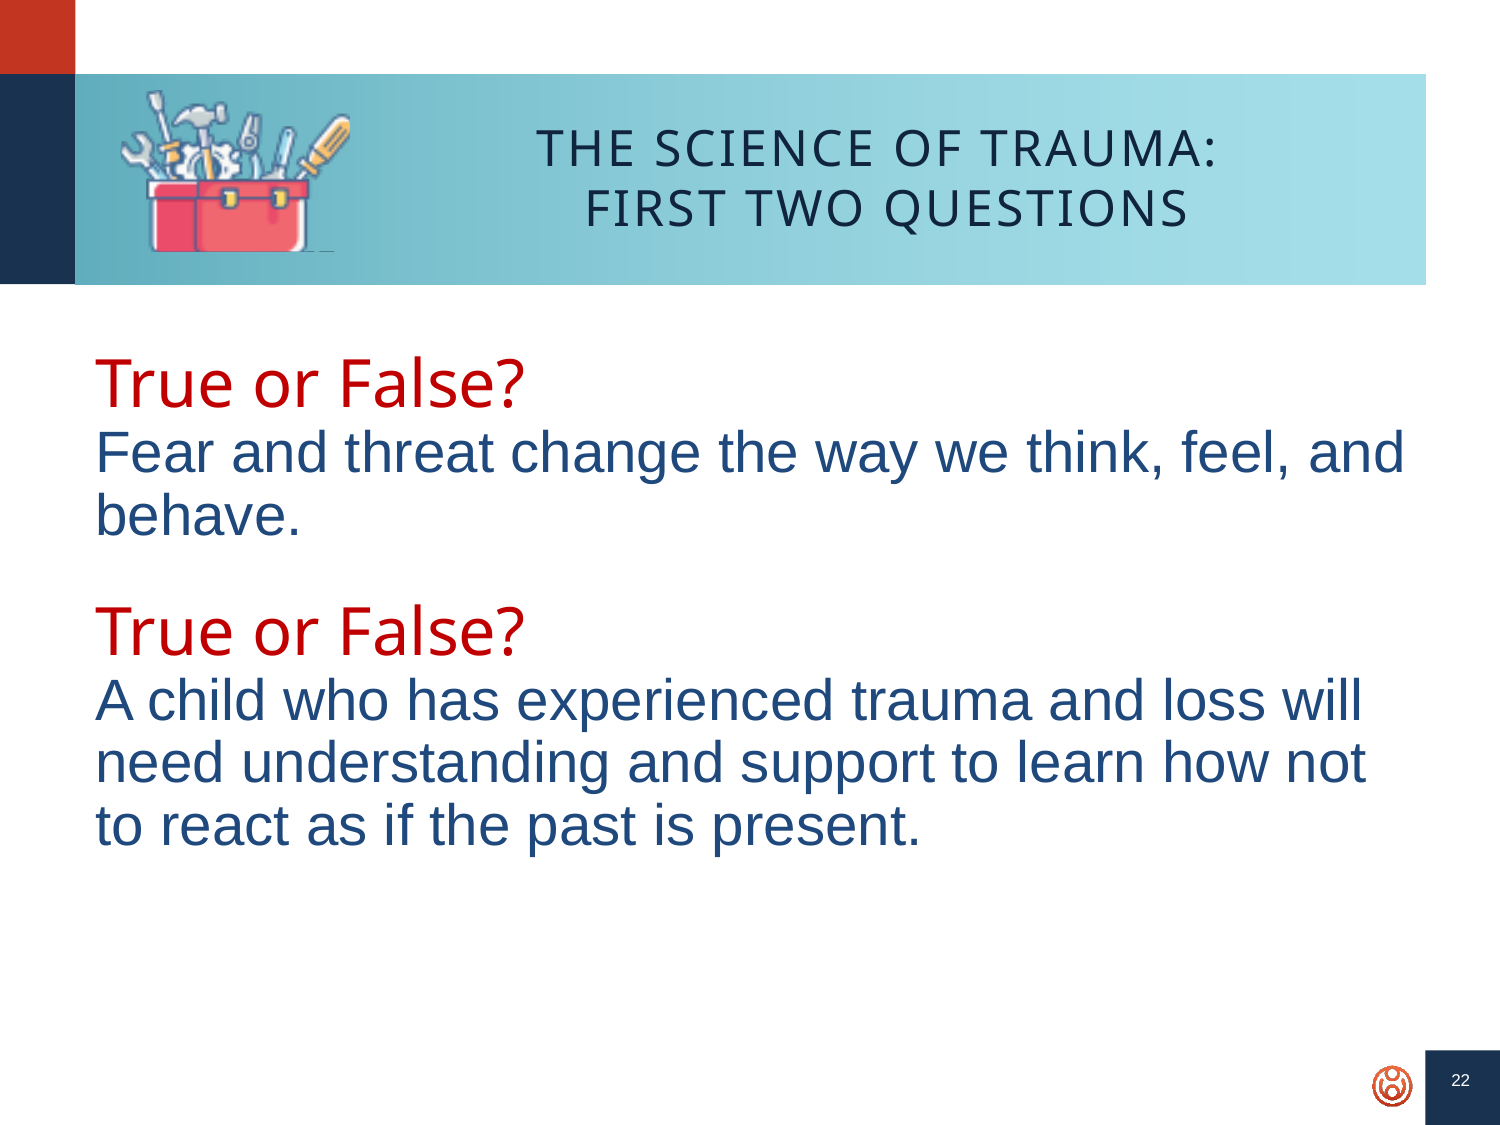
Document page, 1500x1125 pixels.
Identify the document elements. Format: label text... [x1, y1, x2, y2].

picture [1371, 1065, 1413, 1107]
title The Science of Trauma: First two Questions [350, 74, 1424, 279]
picture [75, 74, 1426, 285]
list True or False? Fear and threat change the way we think, feel, and behave. True or False? A child who has experienced trauma and loss will need understanding and support to learn how not to react as if the past is present. [74, 316, 1424, 1005]
slide_number 22 [1433, 1058, 1489, 1101]
